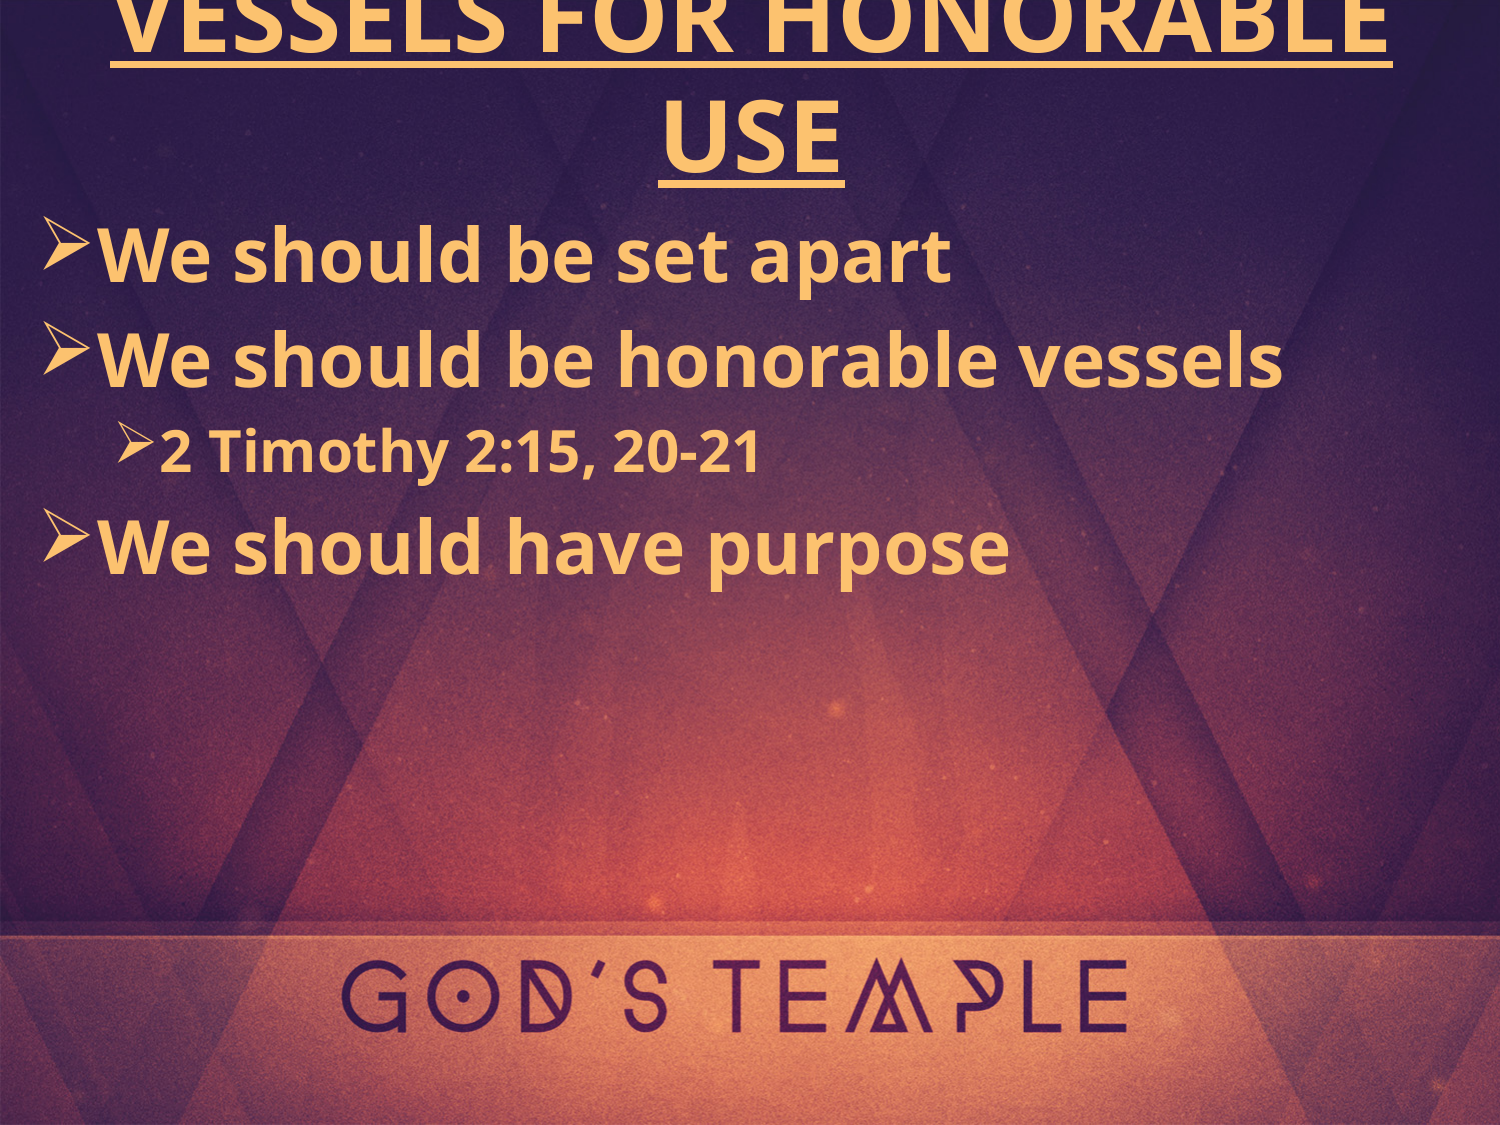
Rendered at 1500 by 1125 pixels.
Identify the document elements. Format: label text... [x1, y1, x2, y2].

list VESSELS FOR HONORABLE USE We should be set apart We should be honorable vessels 2 Timothy 2:15, 20-21 We should have purpose [22, 22, 1481, 929]
picture [0, 0, 1500, 1125]
